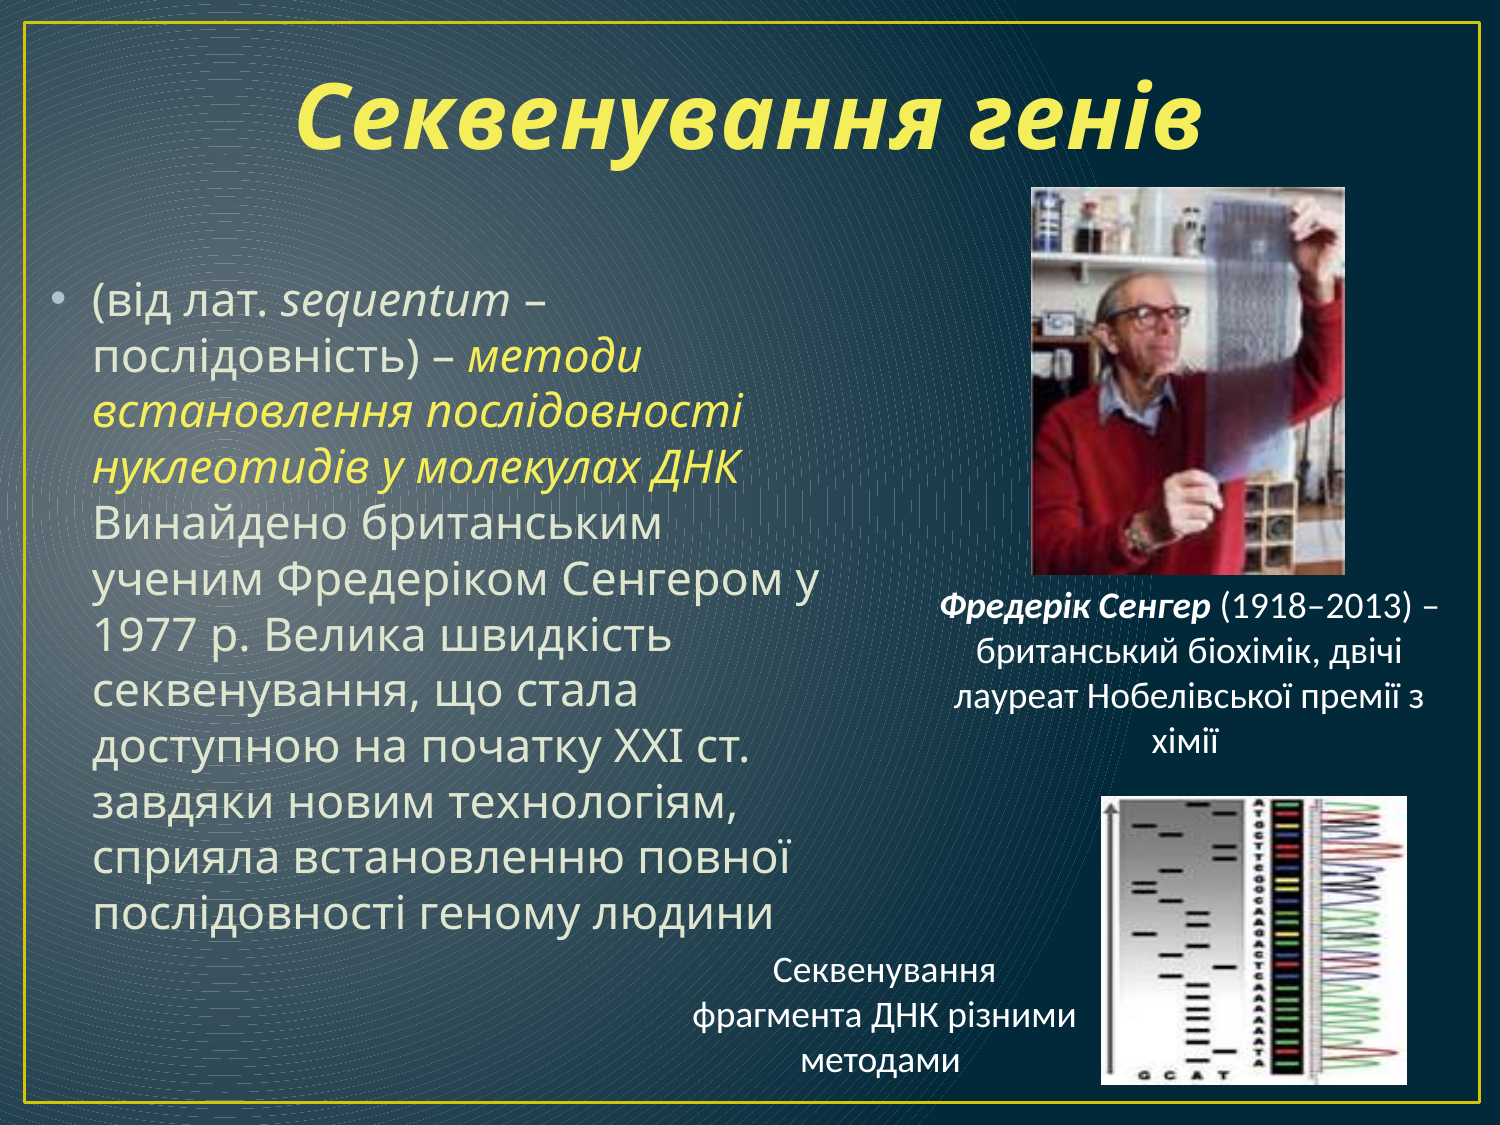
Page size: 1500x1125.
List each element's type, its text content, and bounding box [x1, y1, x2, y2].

picture [1102, 797, 1406, 1084]
list (від лат. sequentum – послідовність) – методи встановлення послідовності нуклеотидів у молекулах ДНК Винайдено британським ученим Фредеріком Сенгером у 1977 р. Велика швидкість секвенування, що стала доступною на початку ХХІ ст. завдяки новим технологіям, сприяла встановленню повної послідовності геному людини [34, 262, 856, 1006]
text_box Фредерік Сенгер (1918–2013) – британський біохімік, двічі лауреат Нобелівської премії з хімії [914, 574, 1465, 814]
picture [1031, 181, 1344, 575]
text_box Секвенування фрагмента ДНК різними методами [656, 937, 1114, 1125]
title Секвенування генів [75, 45, 1425, 176]
